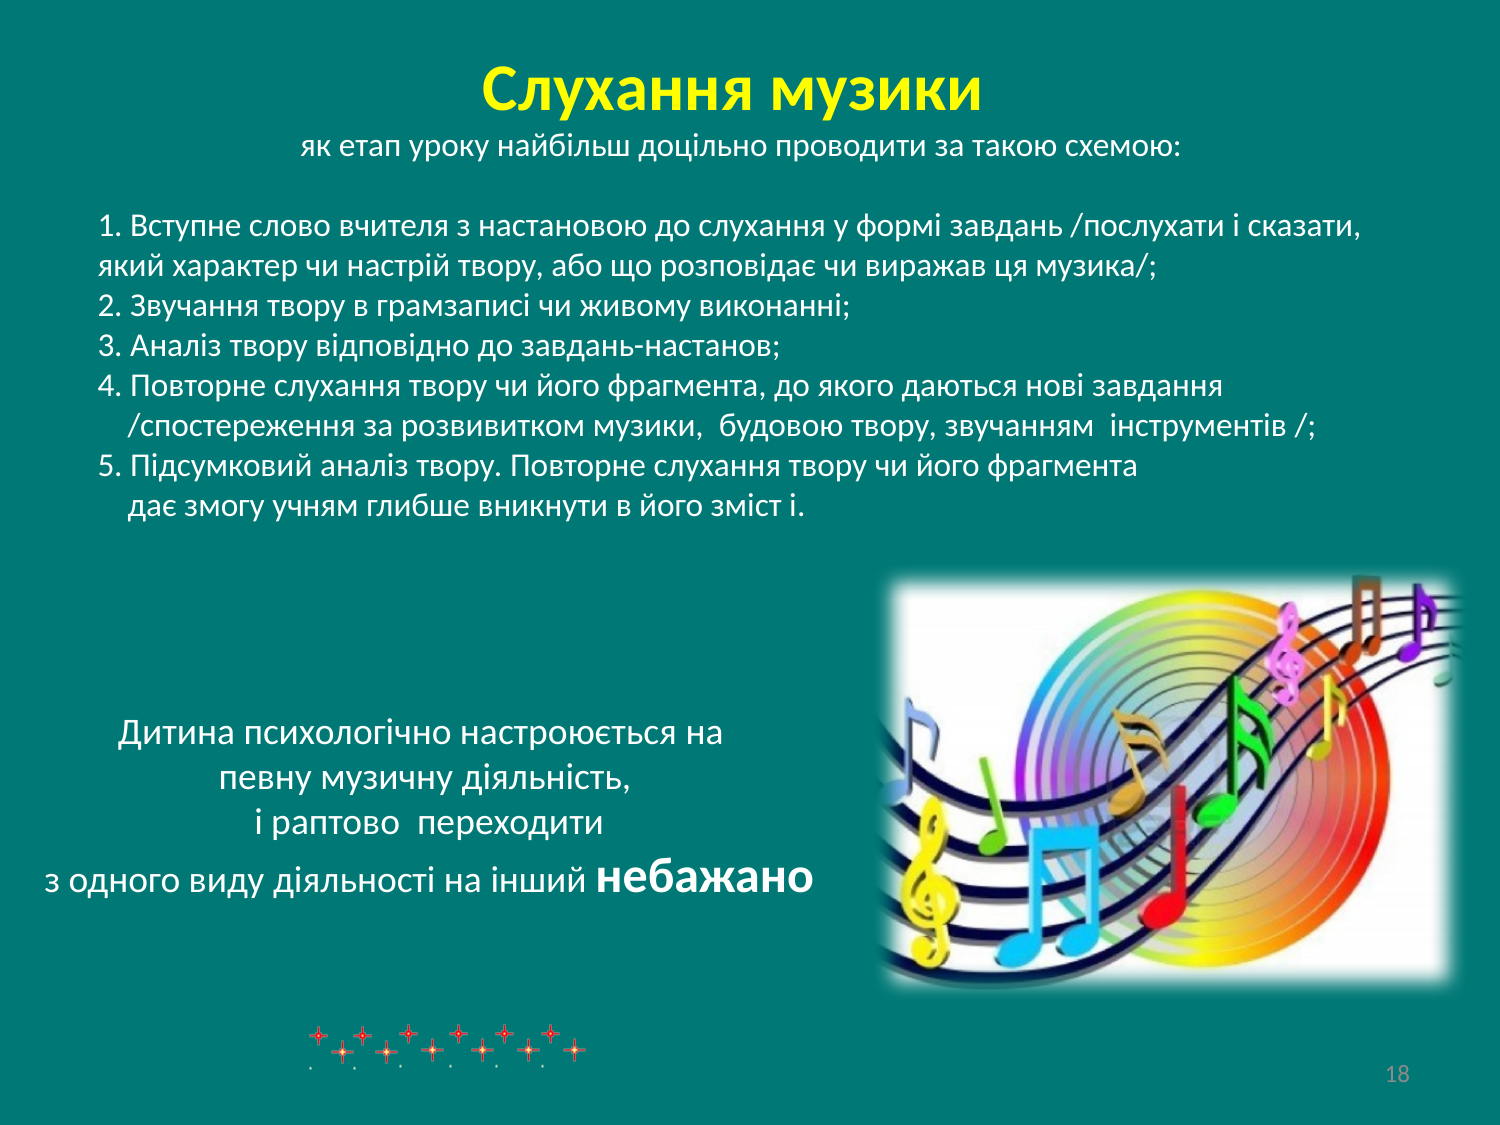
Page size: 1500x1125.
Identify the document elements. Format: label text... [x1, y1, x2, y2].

text_box Слухання музики як етап уроку найбільш доцільно проводити за такою схемою: 1. Вступне слово вчителя з настановою до слухання у формі завдань /послухати і сказати, який характер чи настрій твору, або що розповідає чи виражав ця музика/; 2. Звучання твору в грамзаписі чи живому виконанні; 3. Аналіз твору відповідно до завдань-настанов; 4. Повторне слухання твору чи його фрагмента, до якого даються нові завдання /спостереження за розвивитком музики, будовою твору, звучанням інструментів /; 5. Підсумковий аналіз твору. Повторне слухання твору чи його фрагмента дає змогу учням глибше вникнути в його зміст і. [82, 36, 1400, 531]
picture [872, 562, 1469, 1001]
text_box Дитина психологічно настроюється на певну музичну діяльність, і раптово переходити з одного виду діяльності на інший небажано [16, 700, 834, 910]
picture [299, 1019, 621, 1085]
slide_number 18 [1074, 1042, 1425, 1103]
